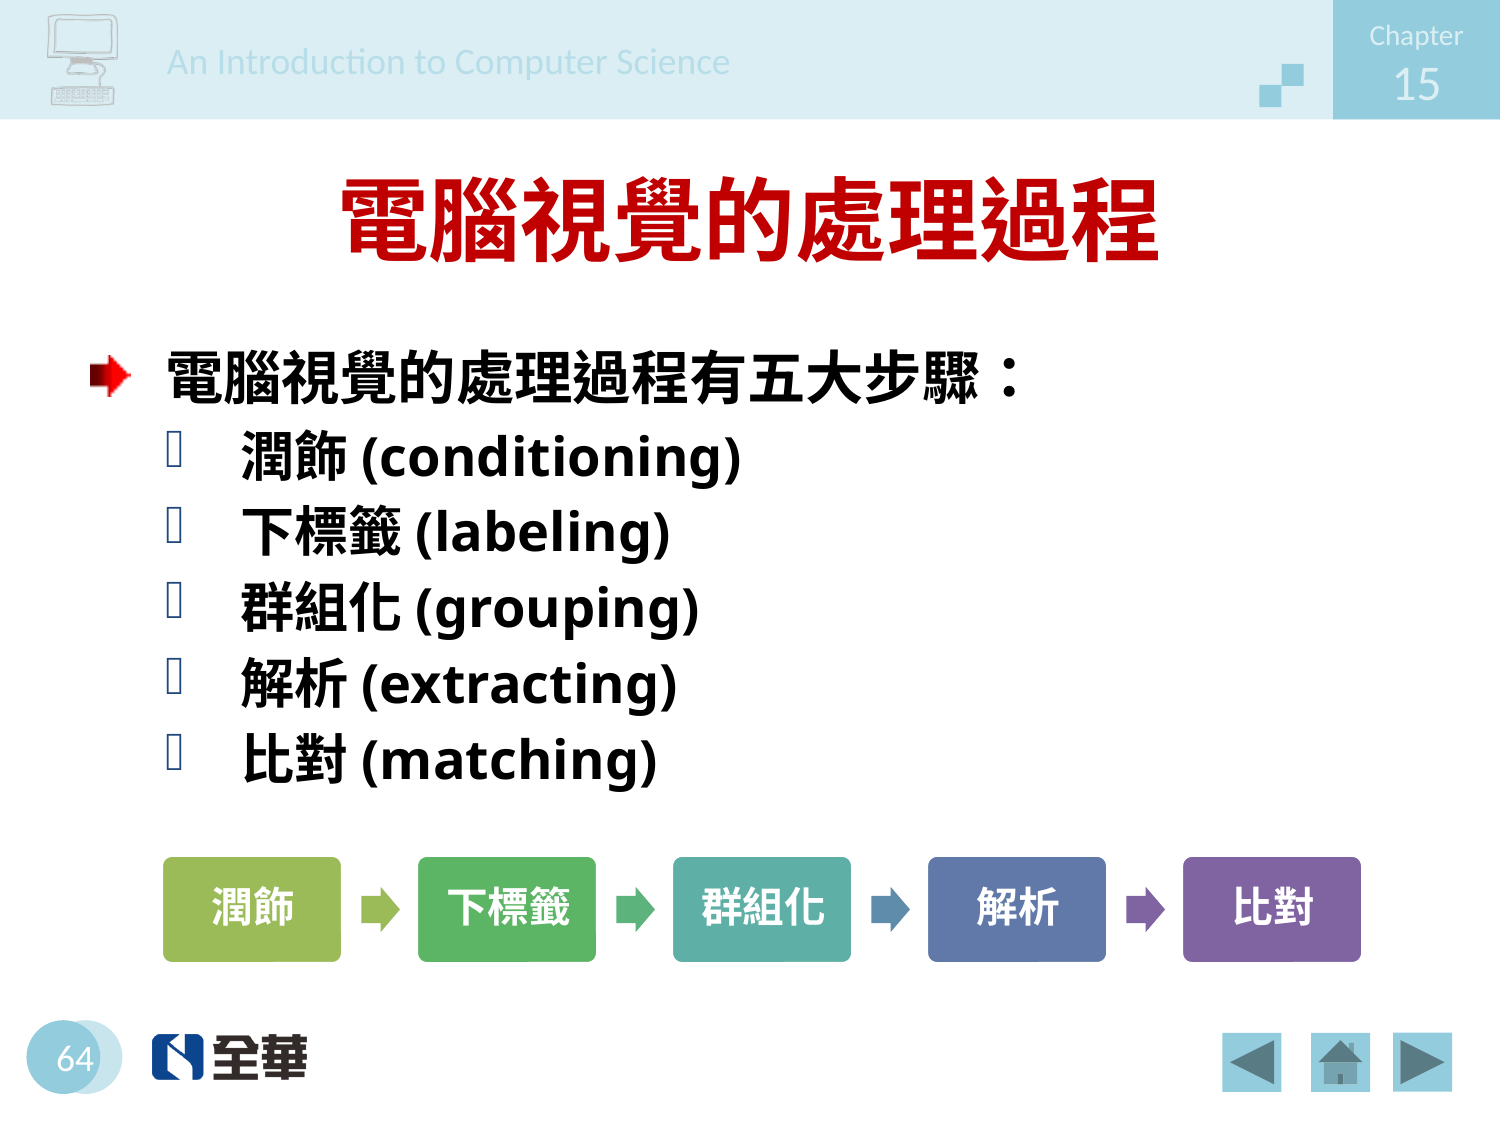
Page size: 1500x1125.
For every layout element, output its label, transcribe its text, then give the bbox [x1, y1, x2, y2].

list 電腦視覺的處理過程有五大步驟： 潤飾(conditioning) 下標籤(labeling) 群組化(grouping) 解析(extracting) 比對(matching) [75, 333, 1425, 1005]
picture [90, 355, 131, 397]
picture [47, 14, 118, 106]
title 電腦視覺的處理過程 [75, 138, 1425, 297]
picture [152, 1034, 307, 1080]
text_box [160, 783, 1365, 1036]
